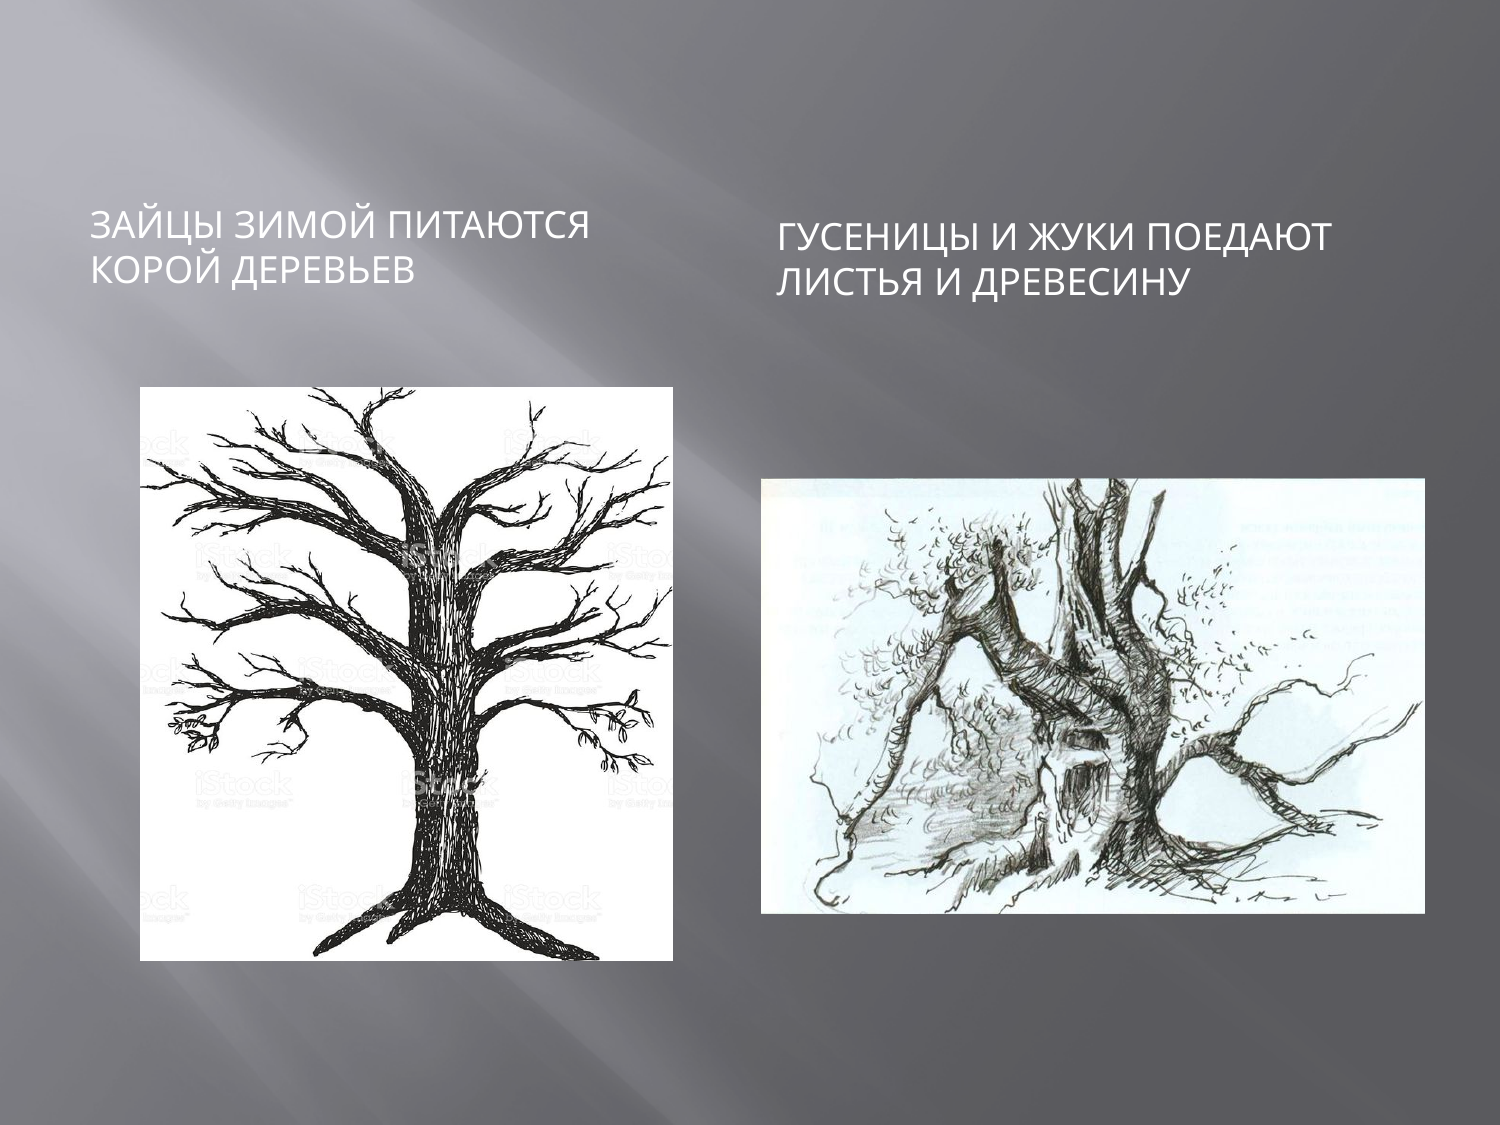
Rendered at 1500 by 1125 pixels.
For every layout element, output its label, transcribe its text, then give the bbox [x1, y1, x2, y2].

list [139, 387, 673, 962]
list ЗАЙЦЫ ЗИМОЙ ПИТАЮТСЯ КОРОЙ ДЕРЕВЬЕВ [75, 117, 738, 375]
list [761, 478, 1426, 915]
list ГУСЕНИЦЫ И ЖУКИ ПОЕДАЮТ ЛИСТЬЯ И ДРЕВЕСИНУ [761, 140, 1425, 375]
